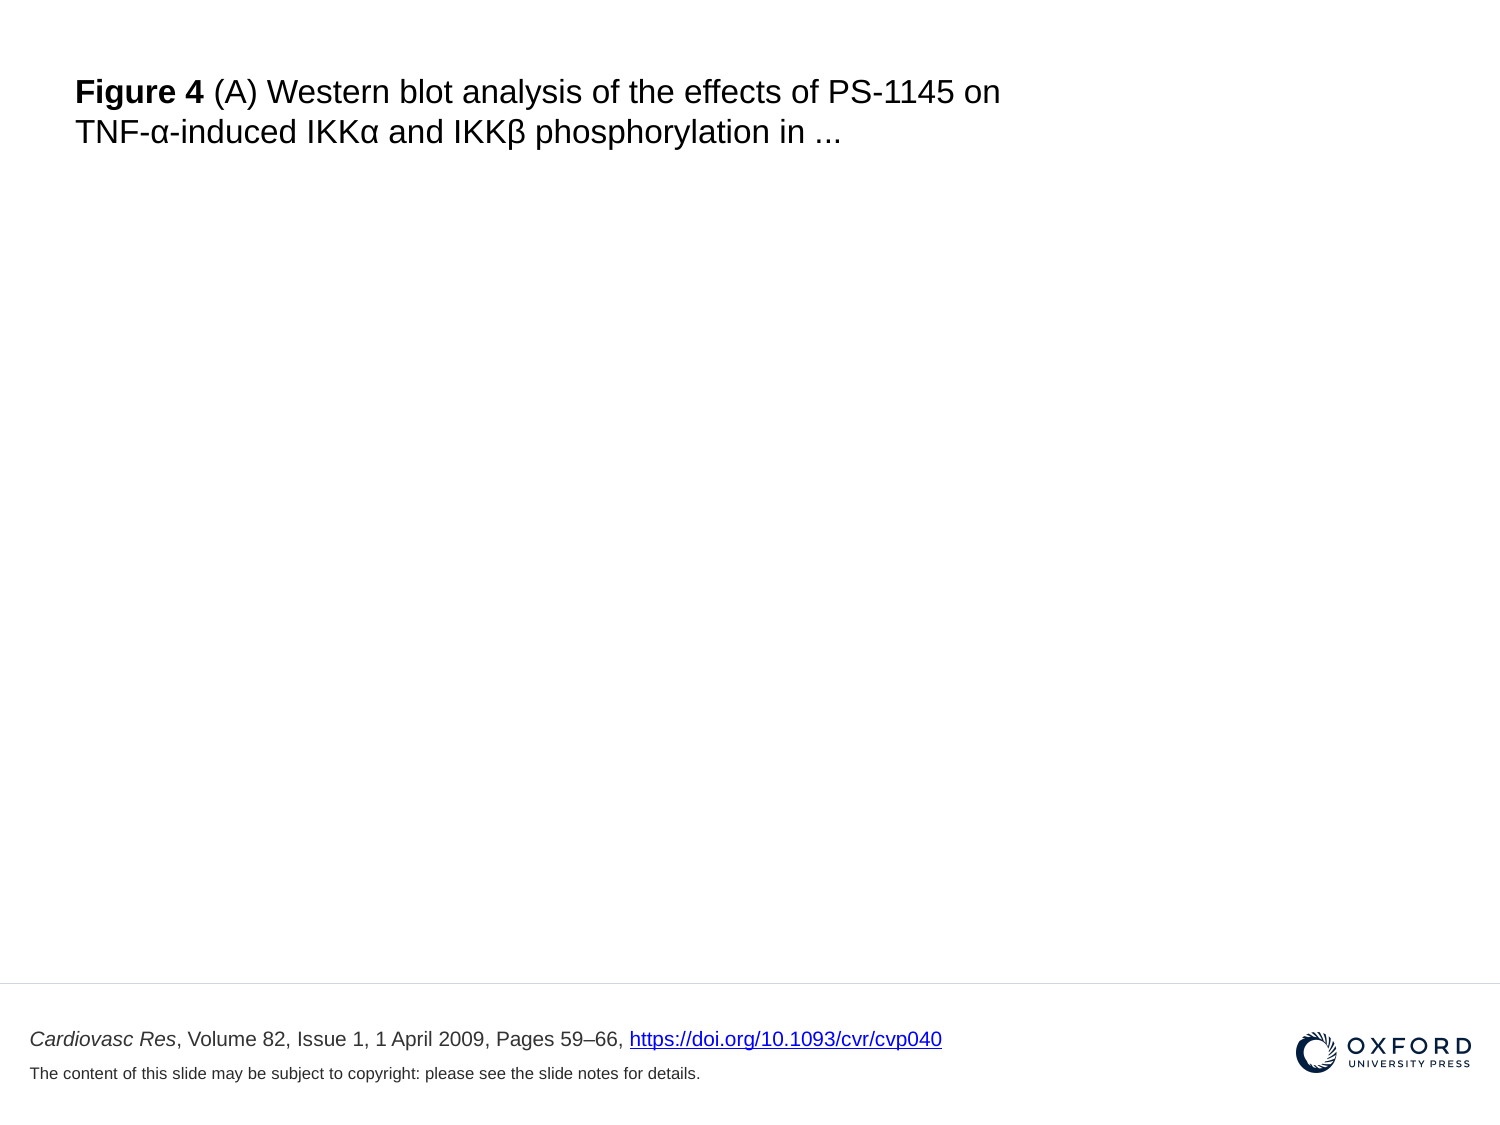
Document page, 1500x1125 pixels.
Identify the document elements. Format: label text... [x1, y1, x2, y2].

picture [1296, 1032, 1471, 1073]
title Figure 4 (A) Western blot analysis of the effects of PS-1145 on TNF-α-induced IKKα and IKKβ phosphorylation in ... [75, 69, 1078, 171]
footer Cardiovasc Res, Volume 82, Issue 1, 1 April 2009, Pages 59–66, https://doi.org/10.1093/cvr/cvp040 The content of this slide may be subject to copyright: please see the slide notes for details. [0, 983, 1260, 1125]
